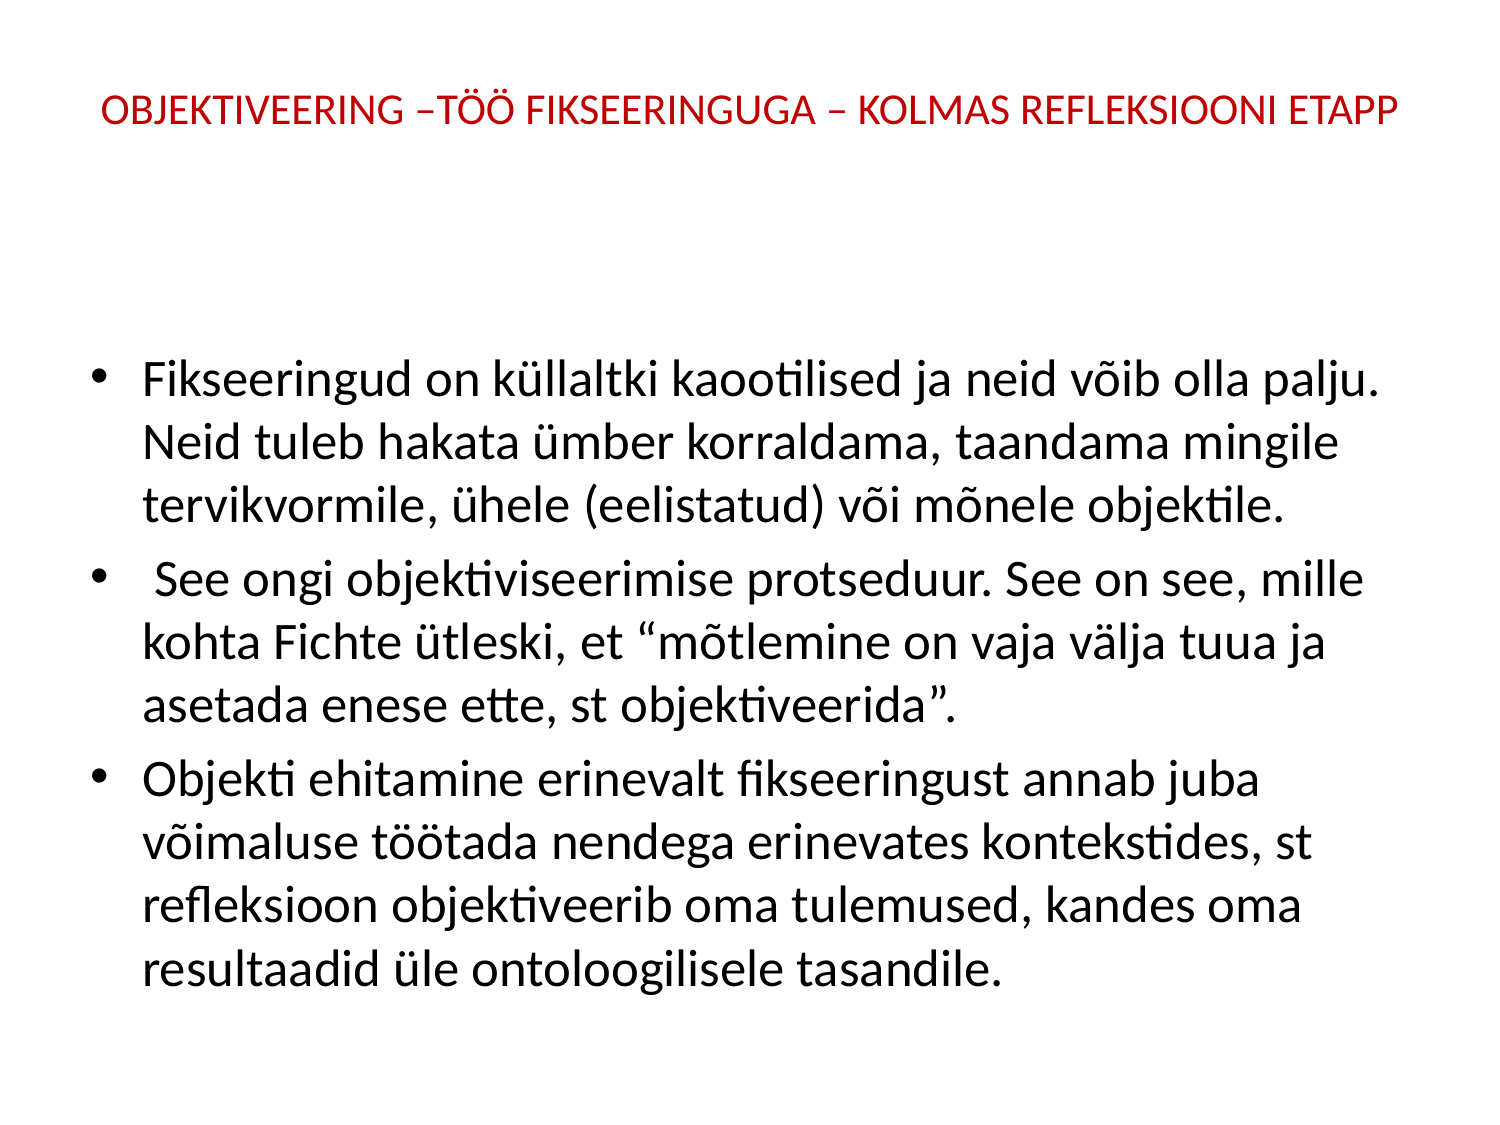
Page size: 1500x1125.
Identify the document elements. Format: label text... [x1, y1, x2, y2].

title OBJEKTIVEERING –TÖÖ FIKSEERINGUGA – KOLMAS REFLEKSIOONI ETAPP [75, 45, 1425, 233]
list Fikseeringud on küllaltki kaootilised ja neid võib olla palju. Neid tuleb hakata ümber korraldama, taandama mingile tervikvormile, ühele (eelistatud) või mõnele objektile. See ongi objektiviseerimise protseduur. See on see, mille kohta Fichte ütleski, et “mõtlemine on vaja välja tuua ja asetada enese ette, st objektiveerida”. Objekti ehitamine erinevalt fikseeringust annab juba võimaluse töötada nendega erinevates kontekstides, st refleksioon objektiveerib oma tulemused, kandes oma resultaadid üle ontoloogilisele tasandile. [75, 262, 1425, 1005]
